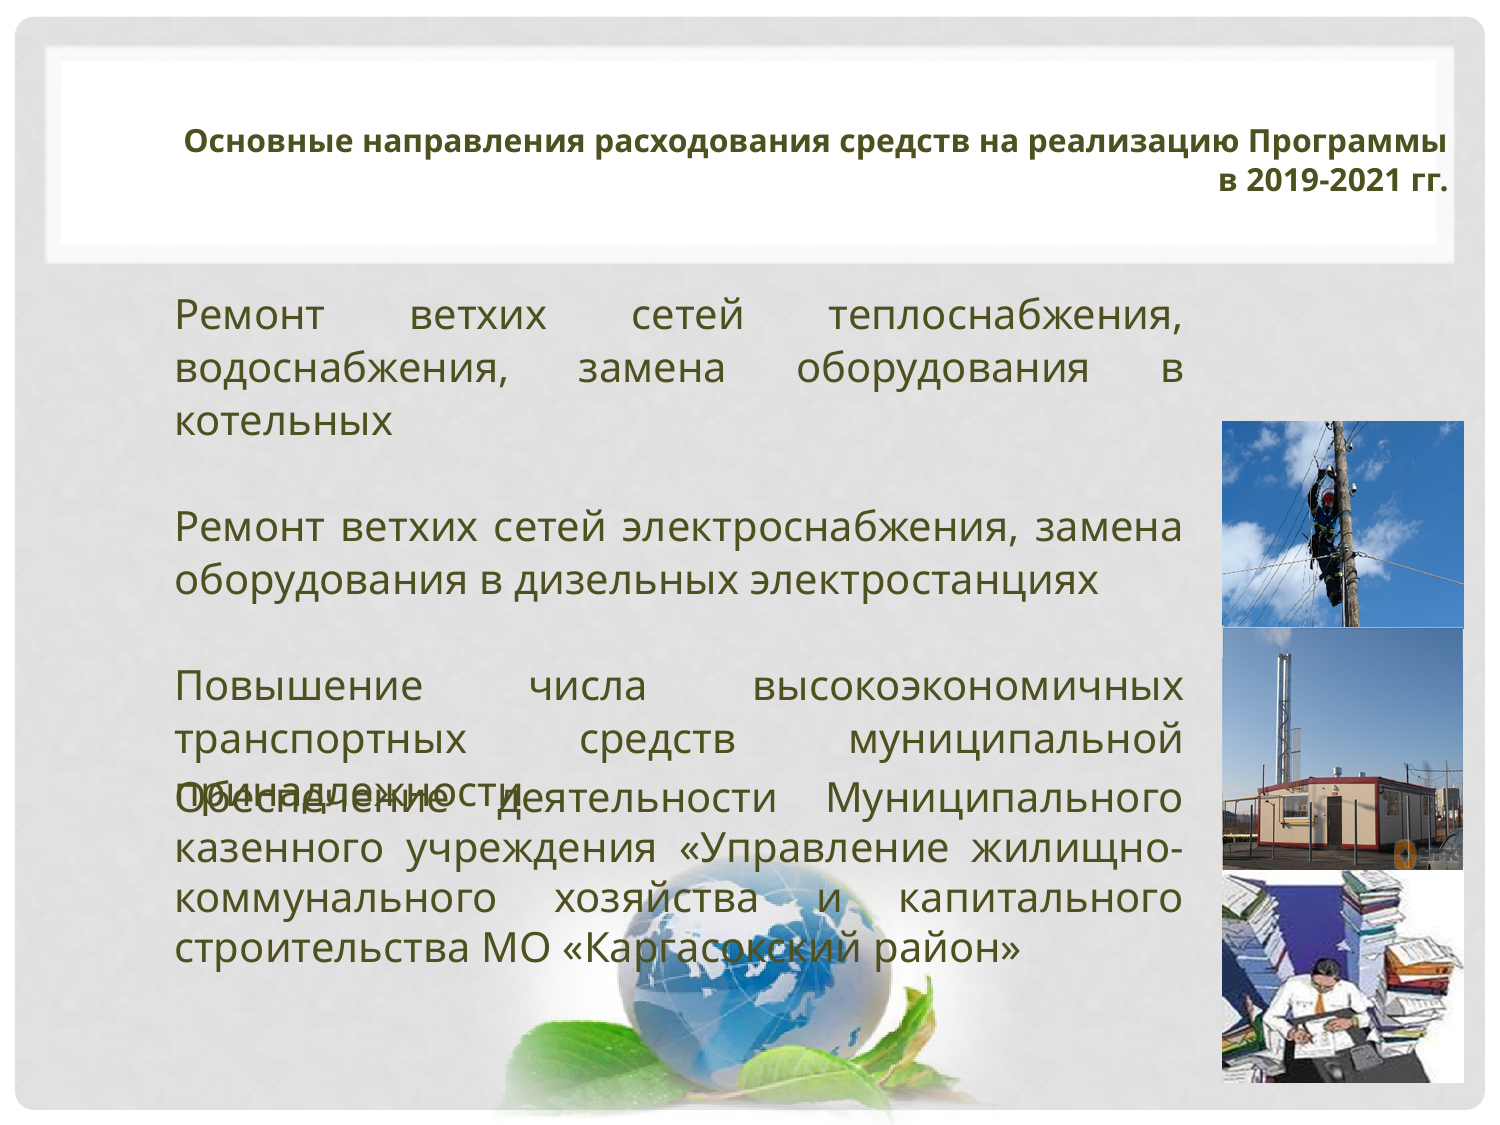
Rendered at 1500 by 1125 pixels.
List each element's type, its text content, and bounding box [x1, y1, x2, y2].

text_box Обеспечение деятельности Муниципального казенного учреждения «Управление жилищно-коммунального хозяйства и капитального строительства МО «Каргасокский район» [159, 763, 1199, 979]
picture [447, 813, 1050, 1125]
text_box Ремонт ветхих сетей теплоснабжения, водоснабжения, замена оборудования в котельных Ремонт ветхих сетей электроснабжения, замена оборудования в дизельных электростанциях Повышение числа высокоэкономичных транспортных средств муниципальной принадлежности [159, 227, 1199, 763]
picture [1222, 420, 1465, 1083]
text_box Основные направления расходования средств на реализацию Программы в 2019-2021 гг. [159, 42, 1464, 210]
